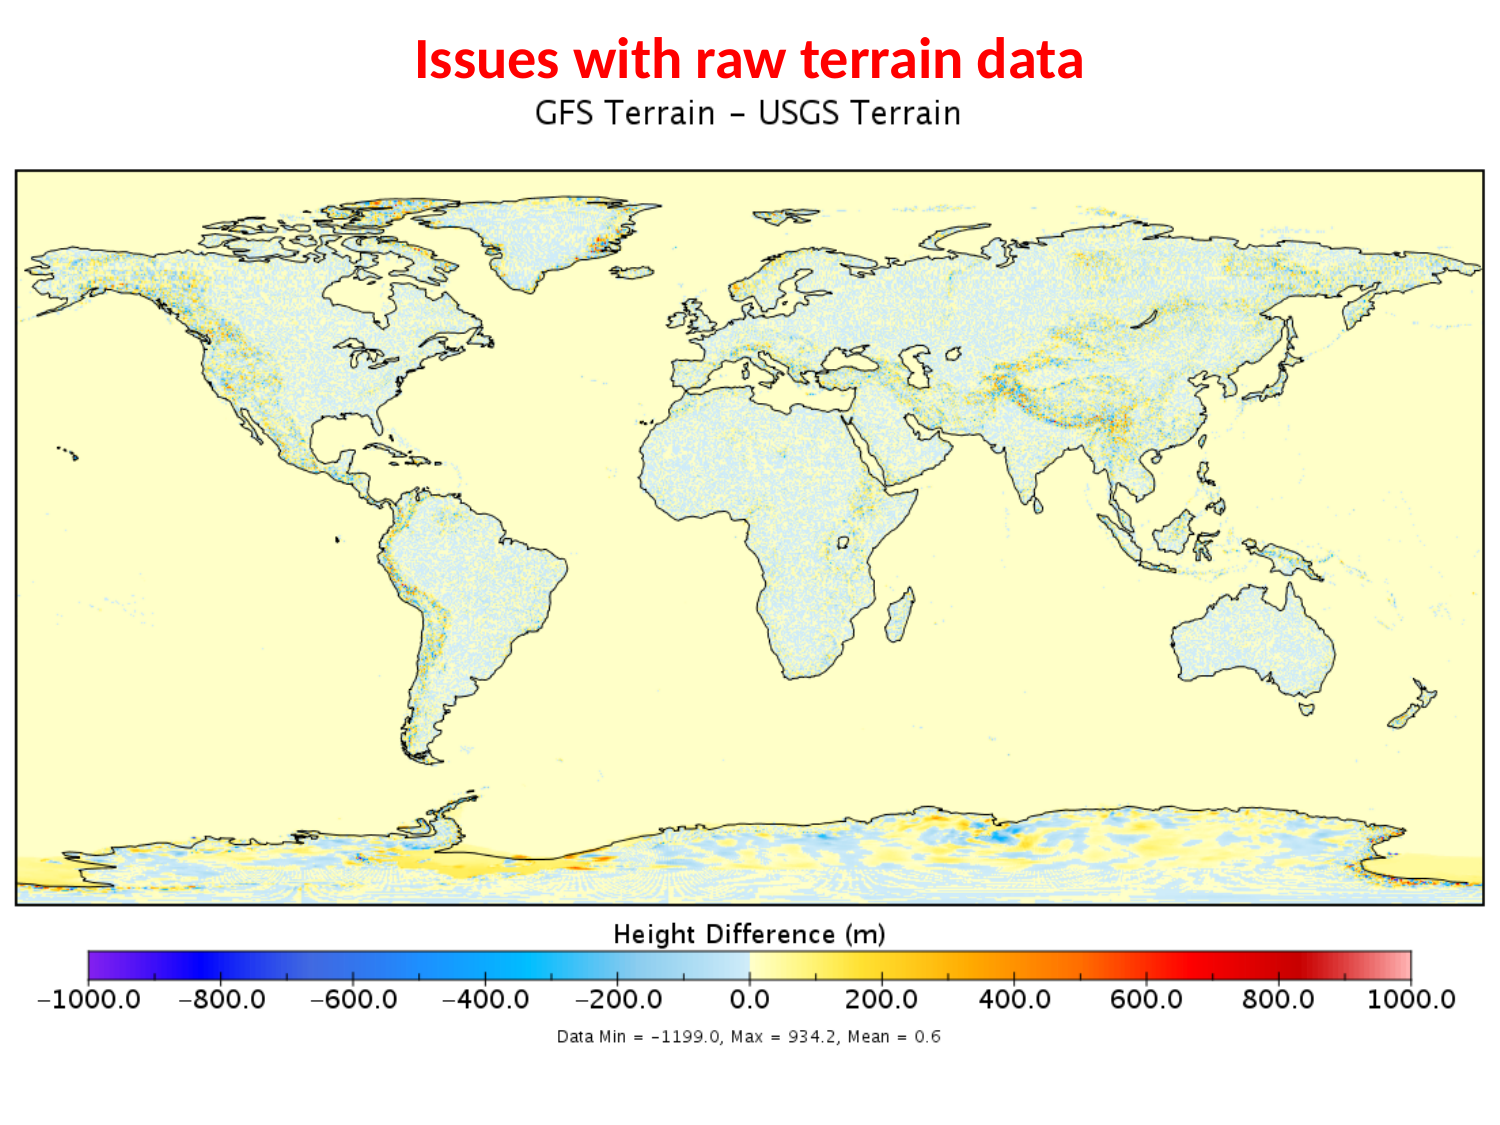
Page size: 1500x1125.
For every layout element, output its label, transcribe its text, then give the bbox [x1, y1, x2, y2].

picture [0, 62, 1500, 1063]
text_box Issues with raw terrain data [399, 12, 1100, 60]
